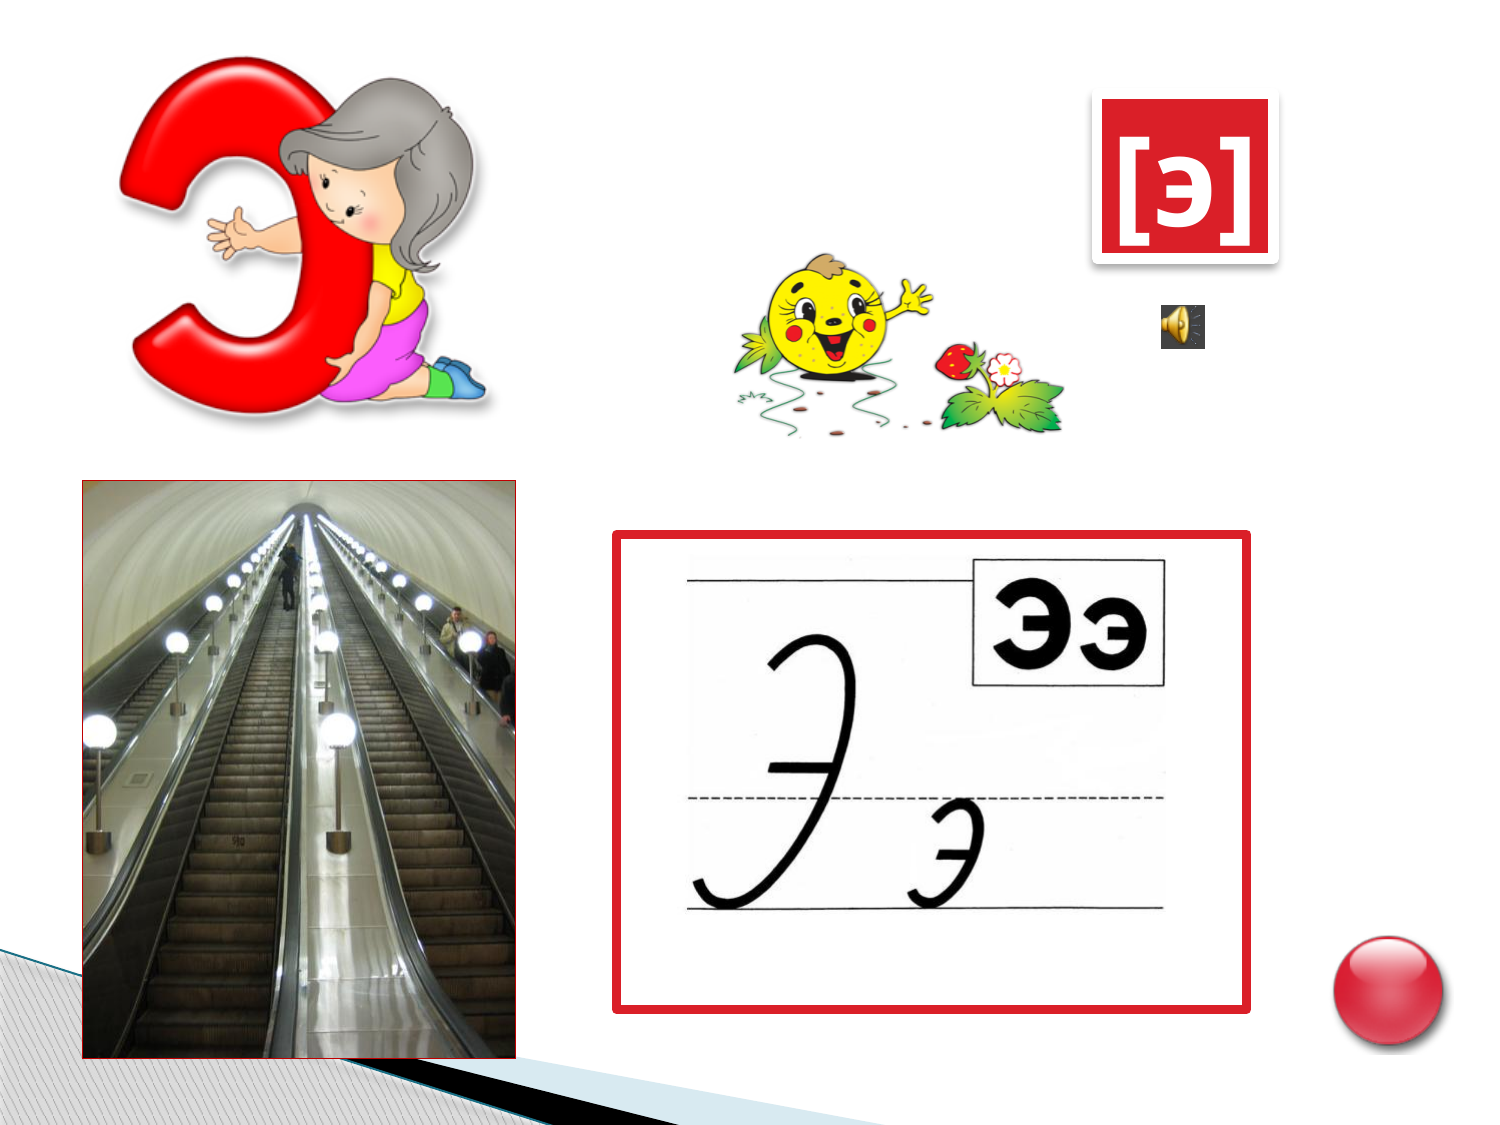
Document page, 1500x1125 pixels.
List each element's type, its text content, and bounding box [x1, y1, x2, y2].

text_box [э] [1092, 88, 1279, 264]
picture [1323, 925, 1454, 1055]
picture [81, 480, 516, 1060]
picture [1159, 304, 1206, 351]
picture [726, 245, 1065, 440]
picture [620, 538, 1243, 1006]
picture [76, 0, 526, 450]
